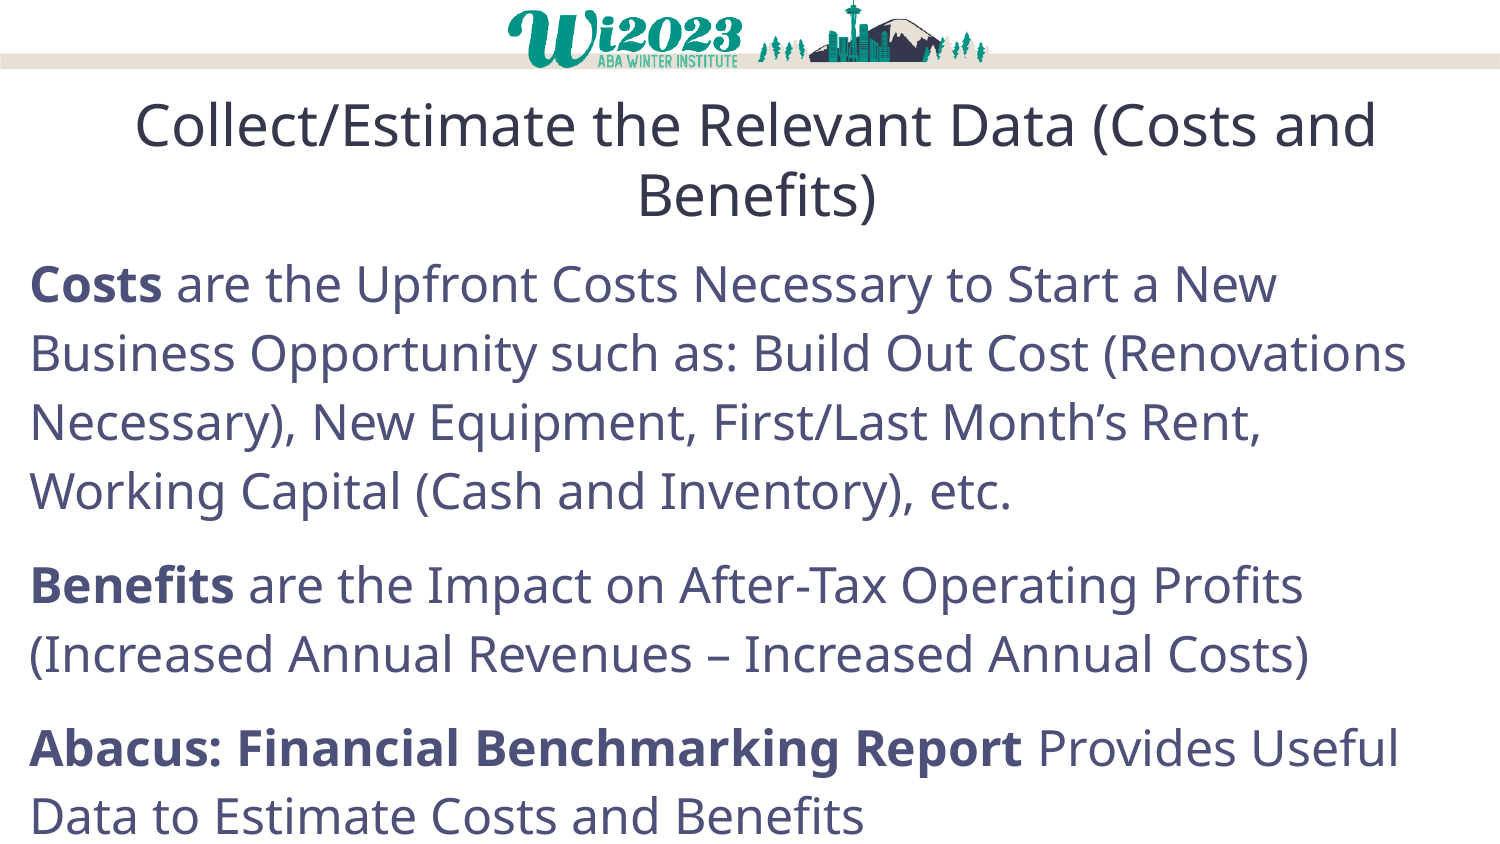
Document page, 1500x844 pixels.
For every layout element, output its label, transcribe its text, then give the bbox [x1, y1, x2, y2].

list Costs are the Upfront Costs Necessary to Start a New Business Opportunity such as: Build Out Cost (Renovations Necessary), New Equipment, First/Last Month’s Rent, Working Capital (Cash and Inventory), etc. Benefits are the Impact on After-Tax Operating Profits (Increased Annual Revenues – Increased Annual Costs) Abacus: Financial Benchmarking Report Provides Useful Data to Estimate Costs and Benefits [14, 228, 1486, 844]
picture [0, 0, 1500, 71]
title Collect/Estimate the Relevant Data (Costs and Benefits) [27, 72, 1486, 167]
